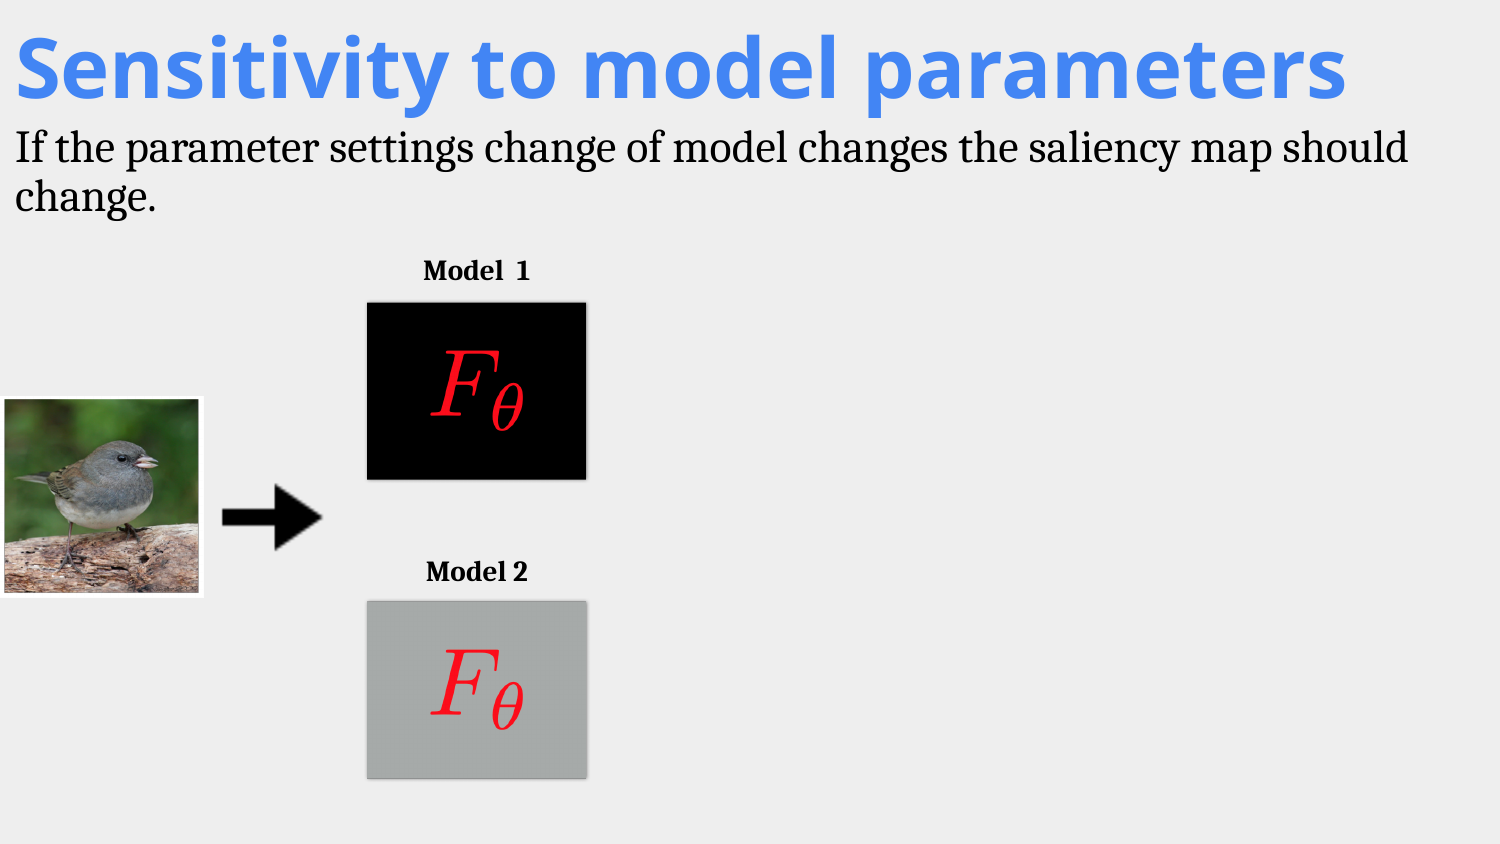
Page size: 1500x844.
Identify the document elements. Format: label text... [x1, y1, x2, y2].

picture [363, 597, 591, 783]
picture [221, 464, 324, 570]
picture [363, 298, 591, 484]
text_box Model 2 [316, 537, 638, 598]
text_box Model 1 [316, 236, 638, 298]
picture [0, 396, 204, 599]
title Sensitivity to model parameters [0, 0, 1500, 115]
text_box If the parameter settings change of model changes the saliency map should change. [0, 115, 1500, 231]
